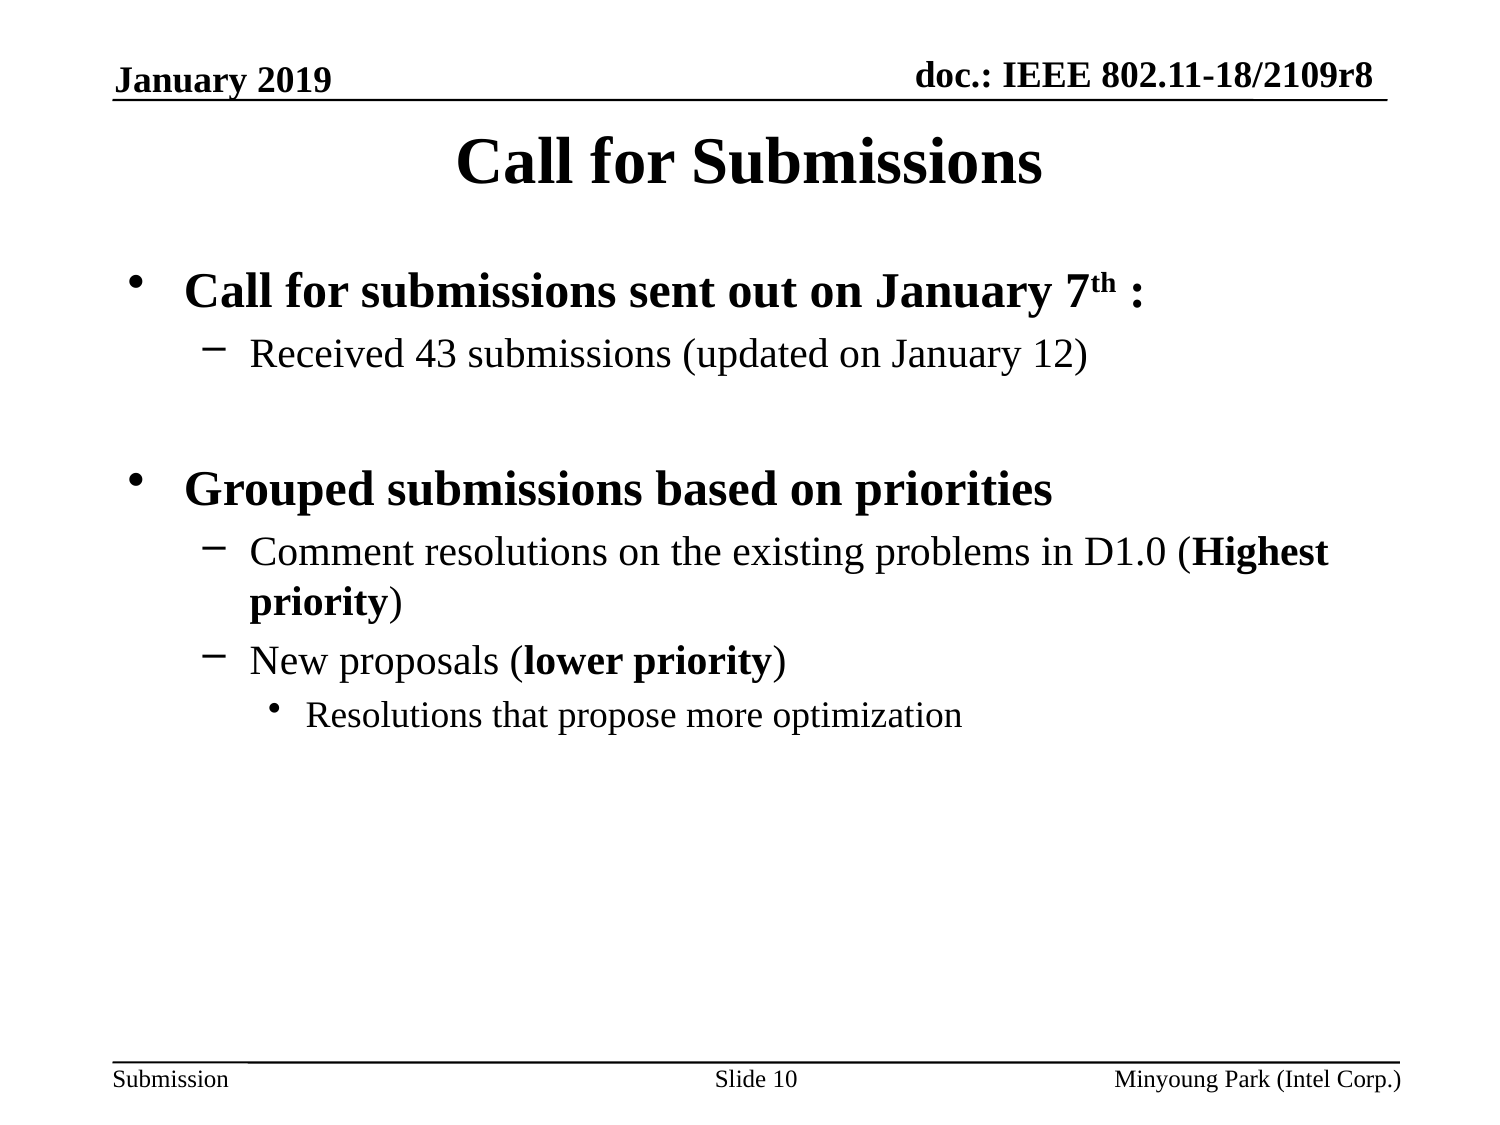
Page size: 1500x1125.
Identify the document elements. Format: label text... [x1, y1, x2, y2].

slide_number Slide 10 [712, 1061, 800, 1093]
footer Minyoung Park (Intel Corp.) [949, 1061, 1402, 1093]
list Call for submissions sent out on January 7th : Received 43 submissions (updated on January 12) Grouped submissions based on priorities Comment resolutions on the existing problems in D1.0 (Highest priority) New proposals (lower priority) Resolutions that propose more optimization [112, 249, 1388, 1063]
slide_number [114, 54, 335, 101]
title Call for Submissions [112, 112, 1388, 201]
